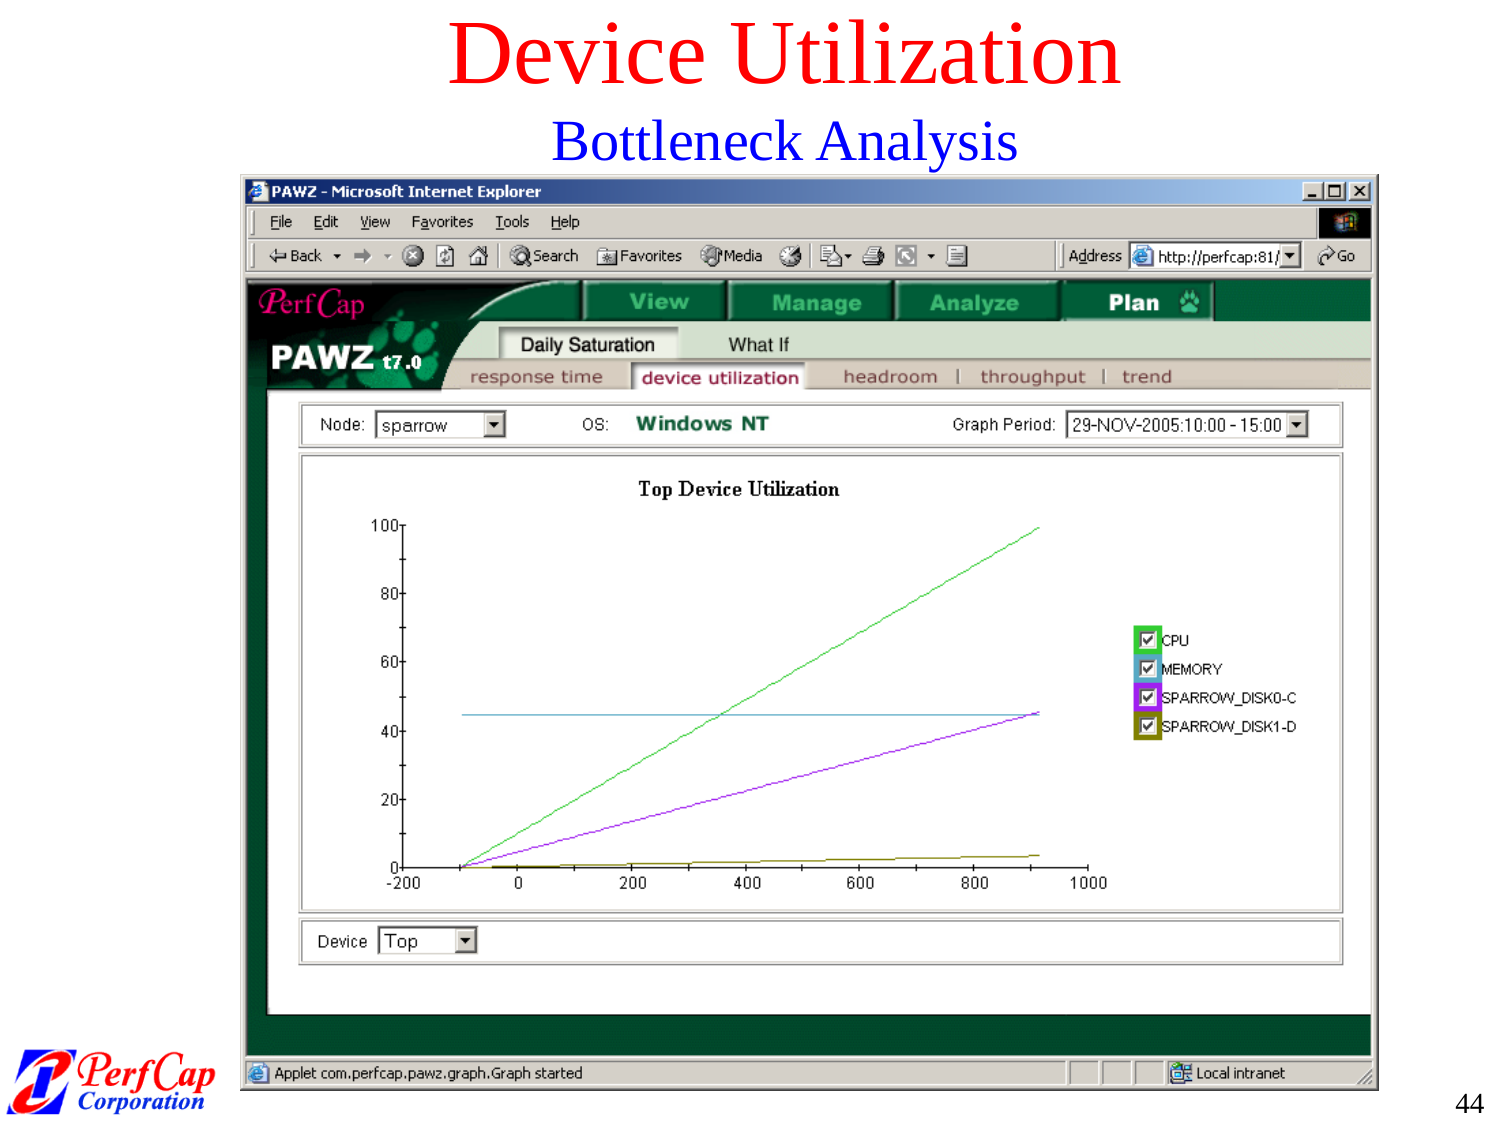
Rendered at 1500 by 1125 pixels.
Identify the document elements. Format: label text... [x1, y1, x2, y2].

picture [0, 1041, 222, 1125]
title Device Utilization Bottleneck Analysis [147, 12, 1424, 153]
picture [239, 174, 1380, 1091]
slide_number 44 [1187, 1077, 1500, 1125]
